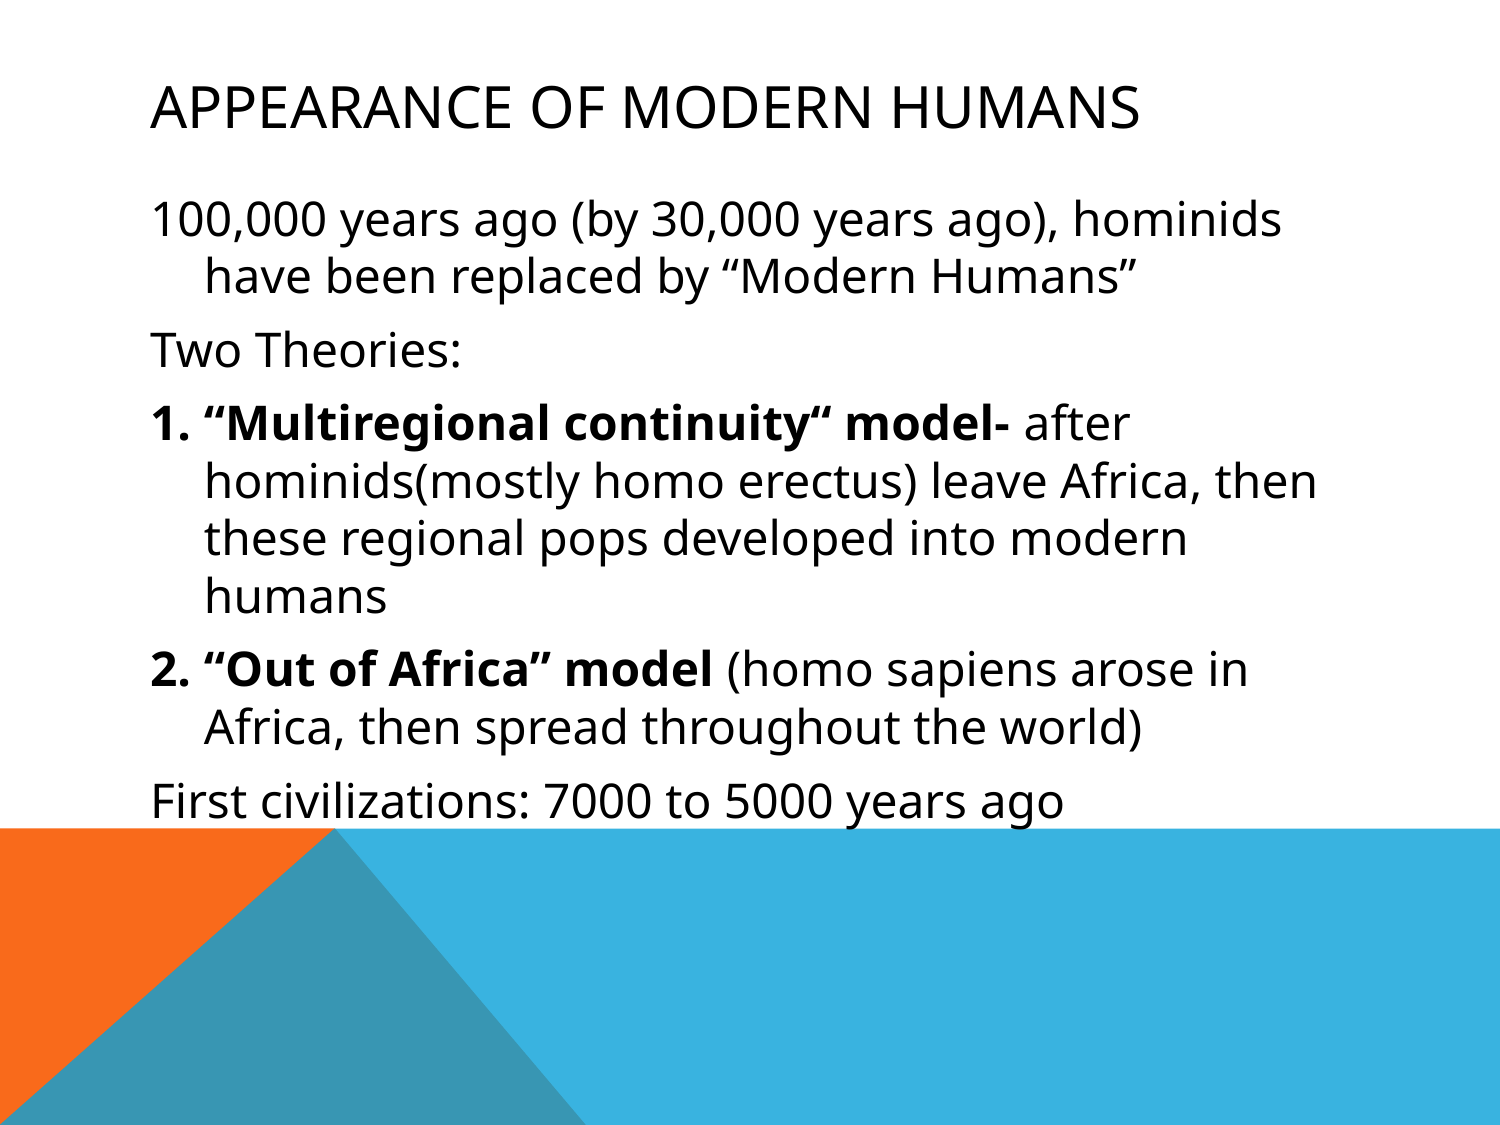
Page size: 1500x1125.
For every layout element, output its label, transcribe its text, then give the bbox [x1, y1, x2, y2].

title Appearance of Modern Humans [135, 60, 1369, 150]
list 100,000 years ago (by 30,000 years ago), hominids have been replaced by “Modern Humans” Two Theories: “Multiregional continuity“ model- after hominids(mostly homo erectus) leave Africa, then these regional pops developed into modern humans “Out of Africa” model (homo sapiens arose in Africa, then spread throughout the world) First civilizations: 7000 to 5000 years ago [135, 180, 1369, 838]
